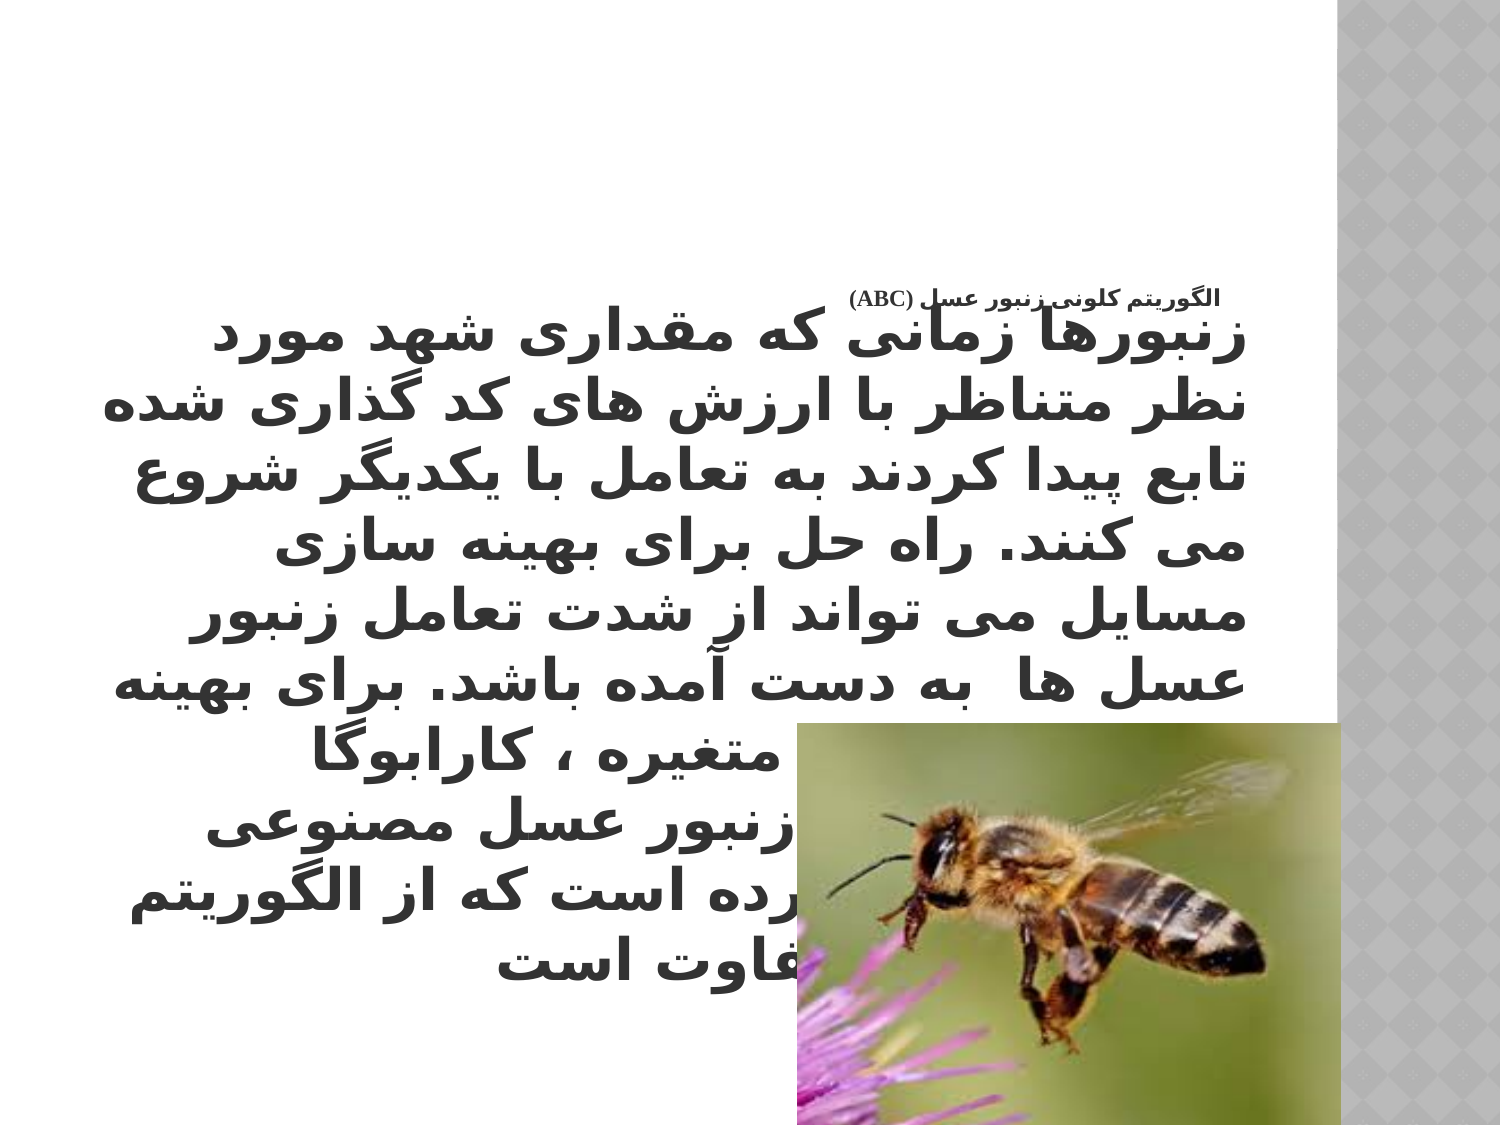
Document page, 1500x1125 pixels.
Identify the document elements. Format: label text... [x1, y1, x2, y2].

title الگوریتم کلونی زنبور عسل (ABC) [41, 149, 1229, 337]
picture [796, 723, 1341, 1125]
list زنبورها زمانی که مقداری شهد مورد نظر متناظر با ارزش های کد گذاری شده تابع پیدا کردند به تعامل با یکدیگر شروع می کنند. راه حل برای بهینه سازی مسایل می تواند از شدت تعامل زنبور عسل ها به دست آمده باشد. برای بهینه سازی توابع چند متغیره ، کارابوگا الگوریتم کلونی زنبور عسل مصنوعی (ABC) را بیان کرده است که از الگوریتم زنبور مجازی متفاوت است [76, 284, 1265, 1080]
